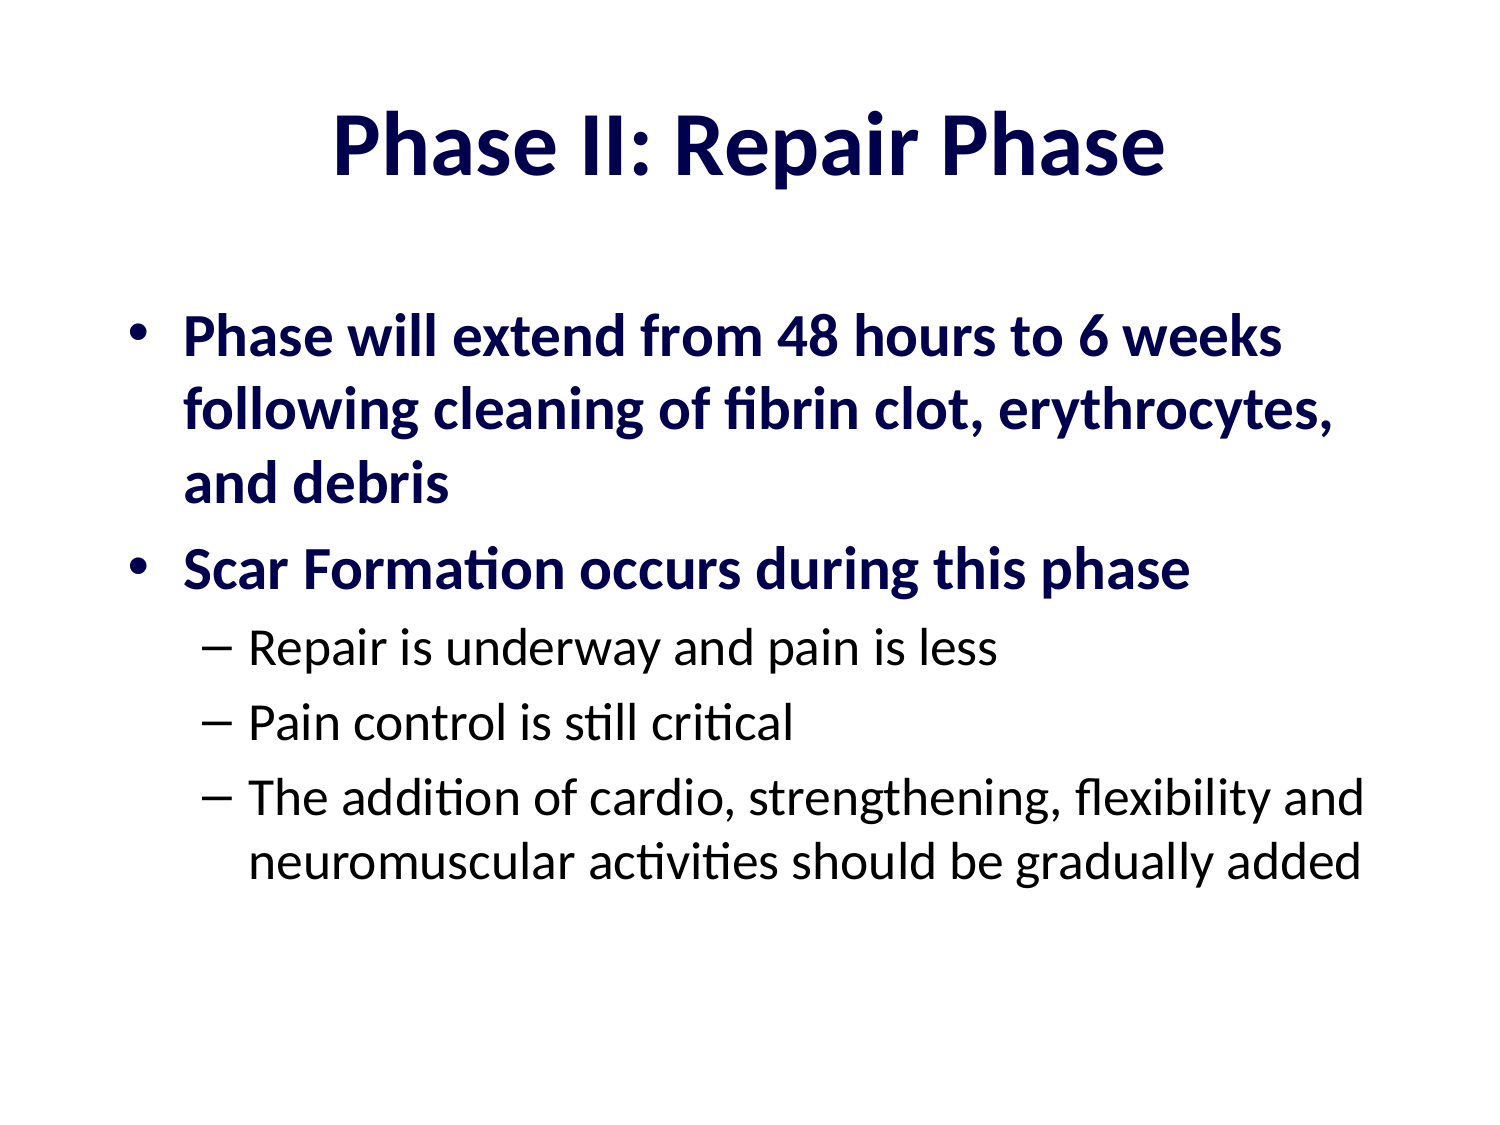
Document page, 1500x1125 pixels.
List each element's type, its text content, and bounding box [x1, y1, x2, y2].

list Phase will extend from 48 hours to 6 weeks following cleaning of fibrin clot, erythrocytes, and debris Scar Formation occurs during this phase Repair is underway and pain is less Pain control is still critical The addition of cardio, strengthening, flexibility and neuromuscular activities should be gradually added [112, 287, 1388, 963]
title Phase II: Repair Phase [75, 45, 1425, 233]
